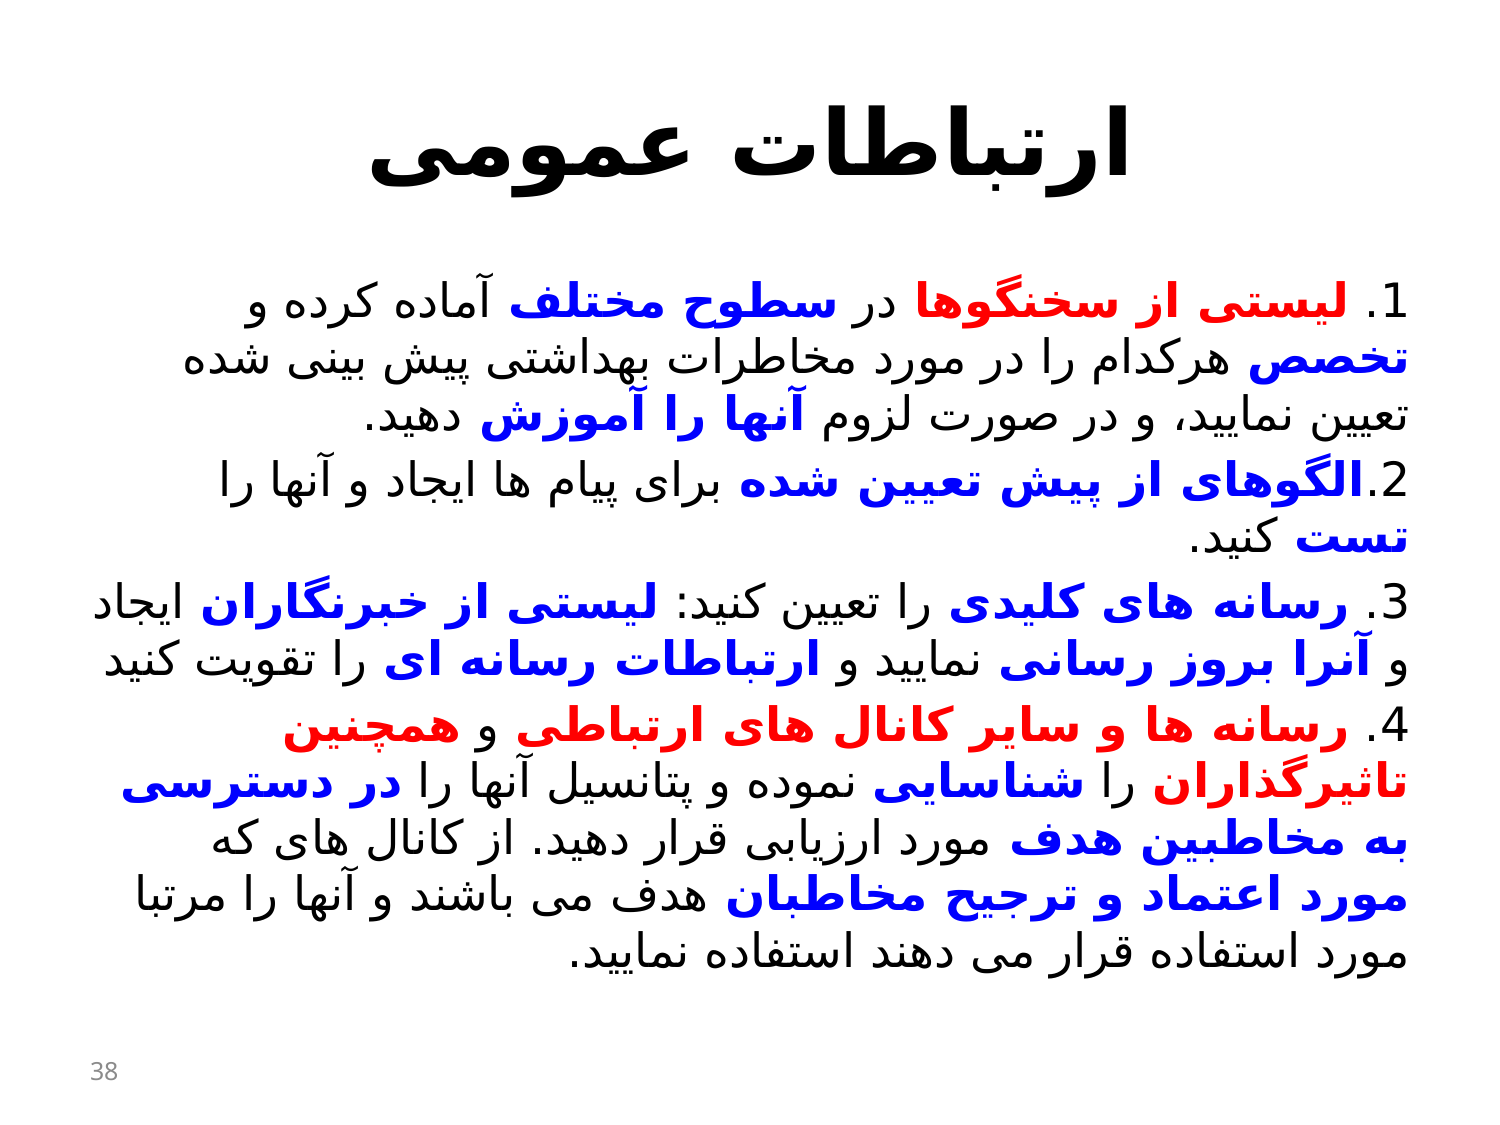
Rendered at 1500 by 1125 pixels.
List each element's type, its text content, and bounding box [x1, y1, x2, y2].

list 1. لیستی از سخنگوها در سطوح مختلف آماده کرده و تخصص هرکدام را در مورد مخاطرات بهداشتی پیش بینی شده تعیین نمایید، و در صورت لزوم آنها را آموزش دهید. 2.الگوهای از پیش تعیین شده برای پیام ها ایجاد و آنها را تست کنید. 3. رسانه های کلیدی را تعیین کنید: لیستی از خبرنگاران ایجاد و آنرا بروز رسانی نمایید و ارتباطات رسانه ای را تقویت کنید 4. رسانه ها و سایر کانال های ارتباطی و همچنین تاثیرگذاران را شناسایی نموده و پتانسیل آنها را در دسترسی به مخاطبین هدف مورد ارزیابی قرار دهید. از کانال های که مورد اعتماد و ترجیح مخاطبان هدف می باشند و آنها را مرتبا مورد استفاده قرار می دهند استفاده نمایید. [75, 262, 1425, 1005]
slide_number 38 [75, 1042, 425, 1103]
title ارتباطات عمومی [75, 45, 1425, 233]
